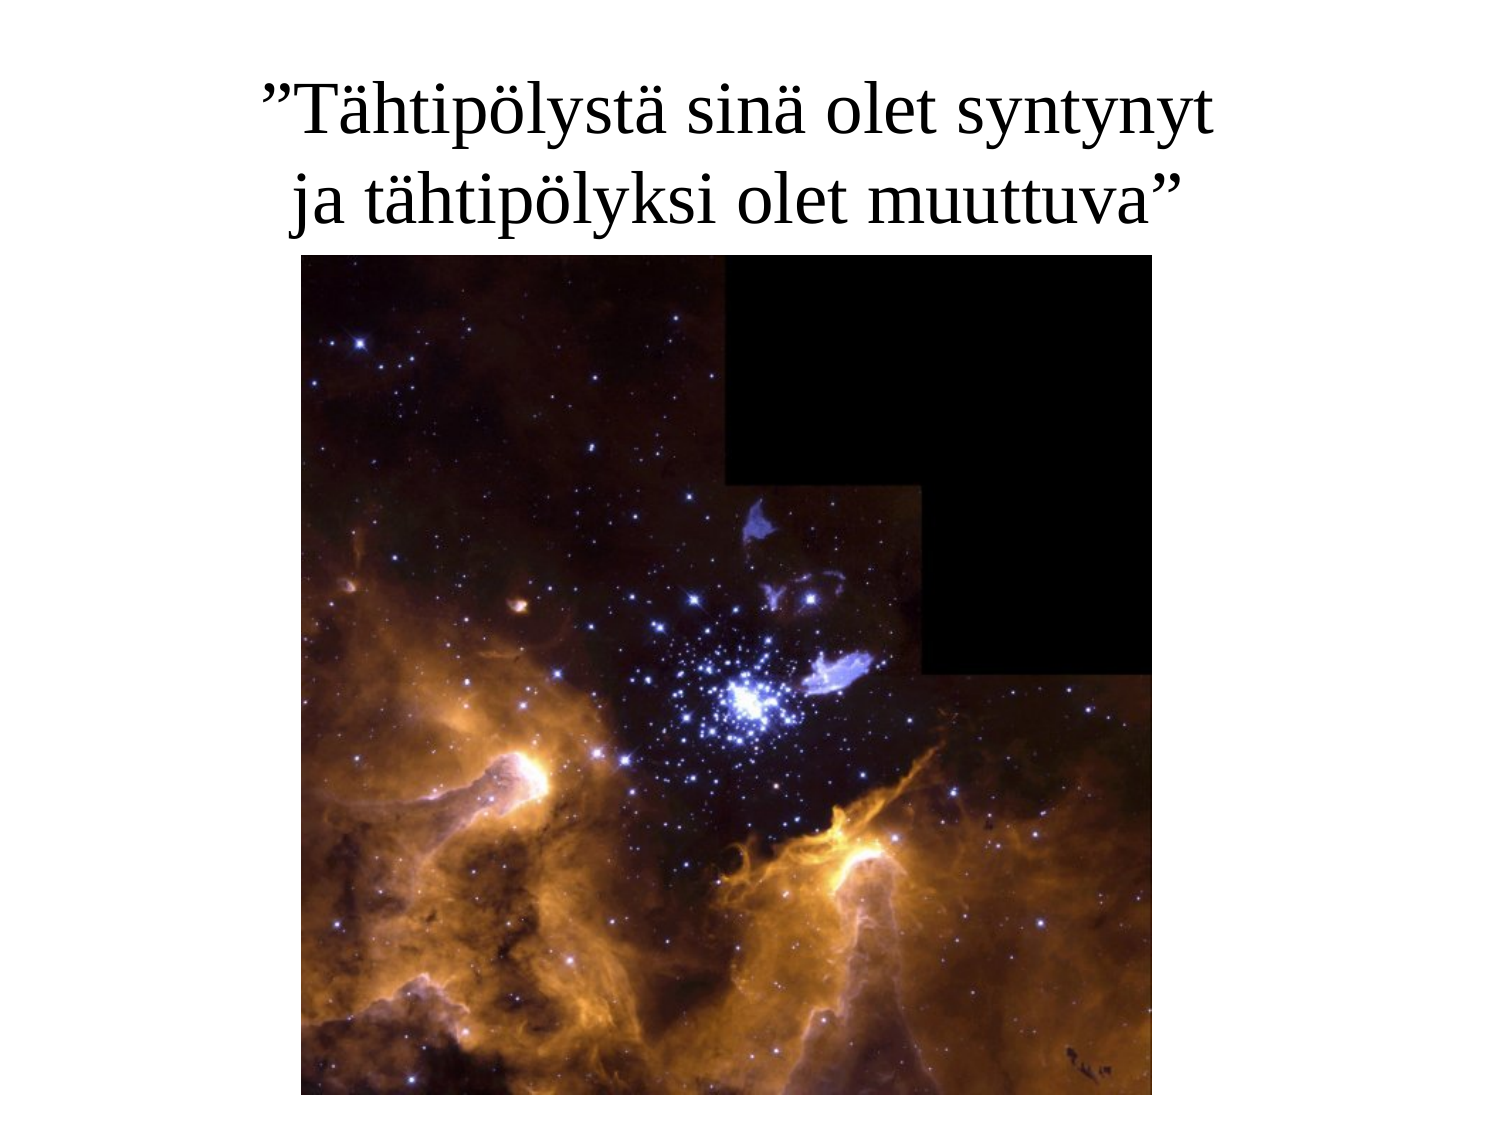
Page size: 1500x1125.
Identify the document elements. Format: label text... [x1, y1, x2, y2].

title ”Tähtipölystä sinä olet syntynyt ja tähtipölyksi olet muuttuva” [100, 54, 1376, 243]
picture [300, 255, 1152, 1095]
